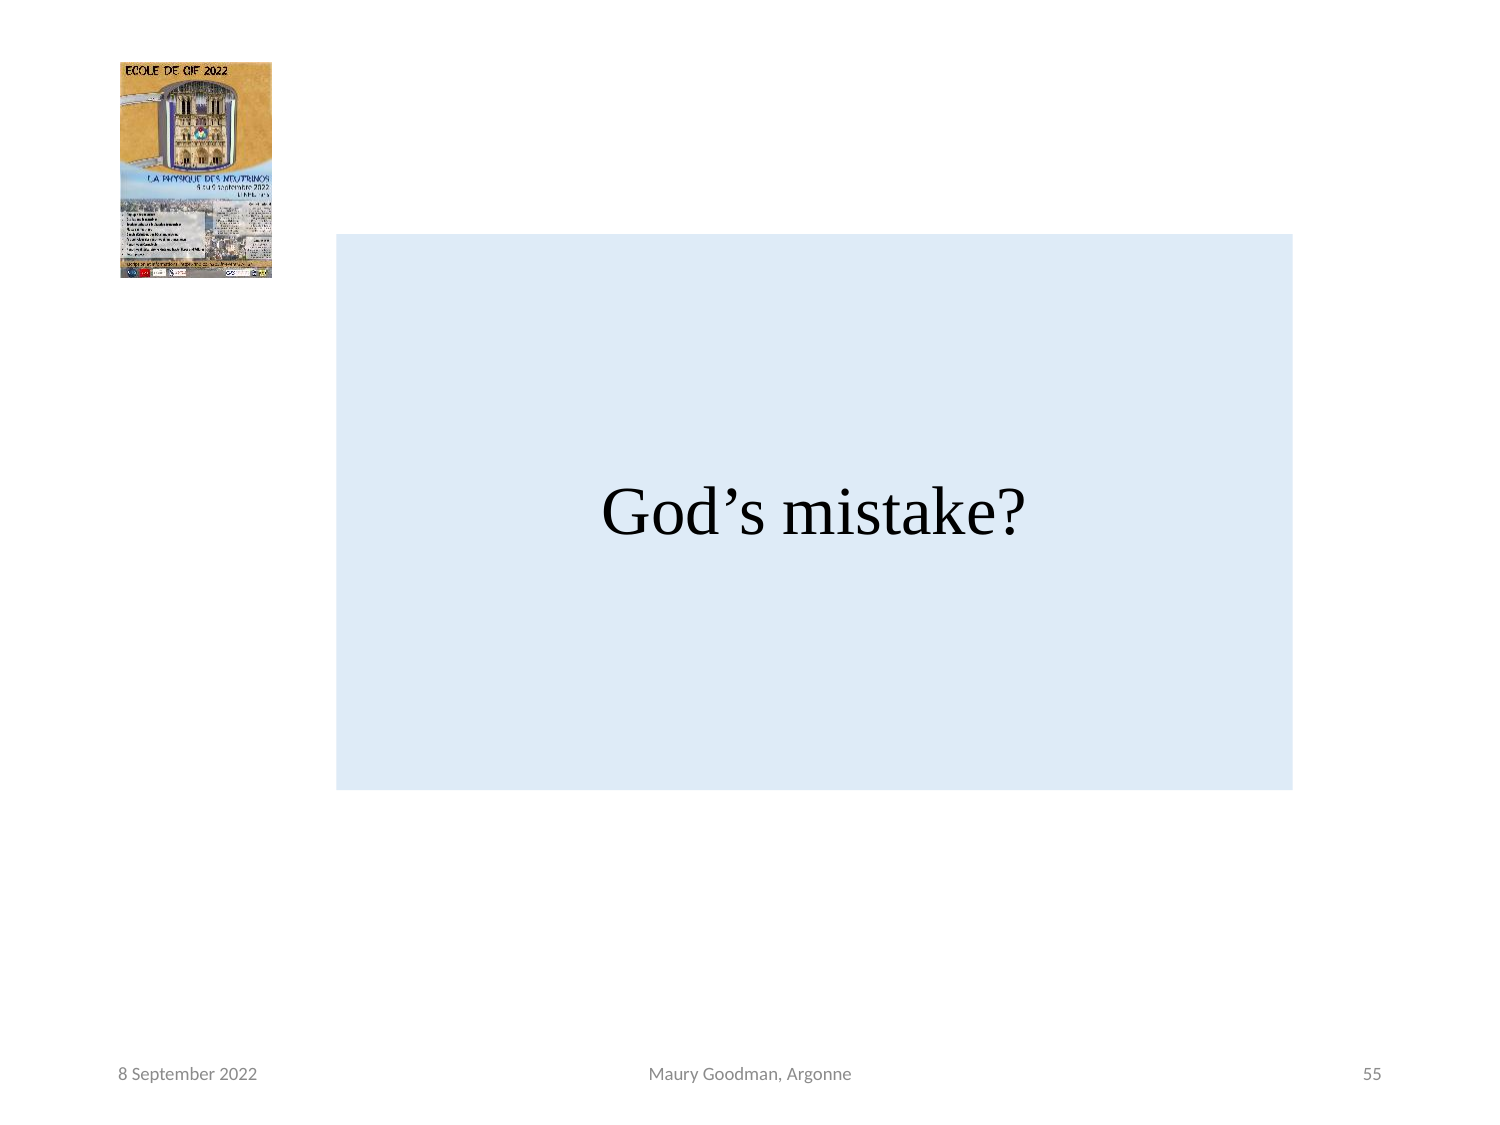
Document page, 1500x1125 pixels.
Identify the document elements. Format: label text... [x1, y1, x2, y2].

picture [120, 62, 272, 278]
title God’s mistake? [336, 234, 1293, 791]
footer Maury Goodman, Argonne [496, 1042, 1004, 1103]
slide_number 55 [1059, 1042, 1397, 1103]
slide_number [103, 1042, 441, 1103]
